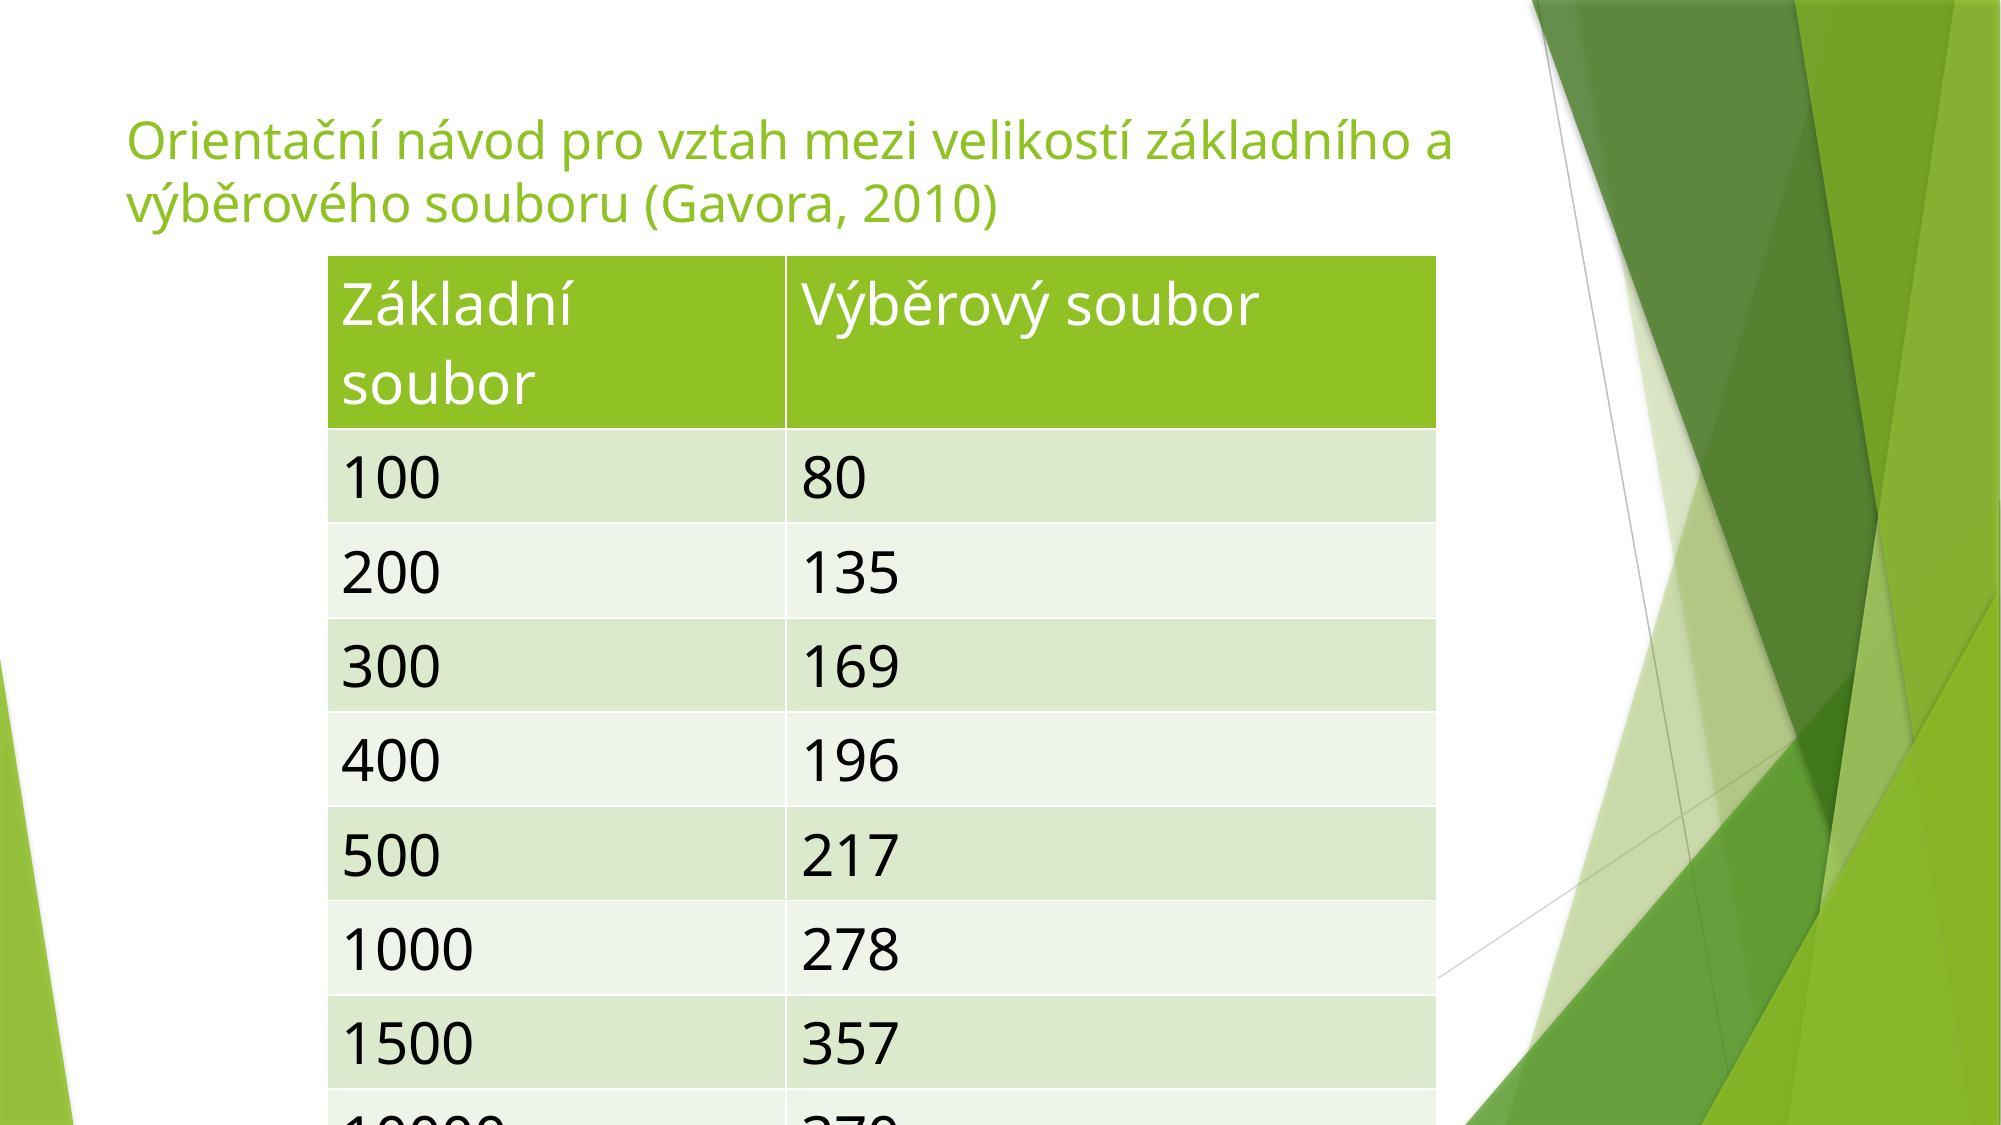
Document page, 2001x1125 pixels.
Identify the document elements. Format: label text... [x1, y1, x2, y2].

table_cell 1000 [328, 901, 785, 994]
table_cell 196 [787, 713, 1436, 805]
table_header Výběrový soubor [787, 256, 1436, 428]
table_cell 370 [787, 1090, 1436, 1125]
table_cell 10000 [328, 1090, 785, 1125]
table_cell 300 [328, 619, 785, 711]
title Orientační návod pro vztah mezi velikostí základního a výběrového souboru (Gavora, 2010) [111, 99, 1522, 317]
table_cell 169 [787, 619, 1436, 711]
table_cell 357 [787, 996, 1436, 1088]
table_cell 217 [787, 807, 1436, 900]
table_cell 1500 [328, 996, 785, 1088]
table_header Základní soubor [328, 256, 785, 428]
table_cell 80 [787, 430, 1436, 522]
table_cell 100 [328, 430, 785, 522]
table_cell 200 [328, 524, 785, 617]
table_cell 278 [787, 901, 1436, 994]
table_cell 135 [787, 524, 1436, 617]
table_cell 400 [328, 713, 785, 805]
table_cell 500 [328, 807, 785, 900]
